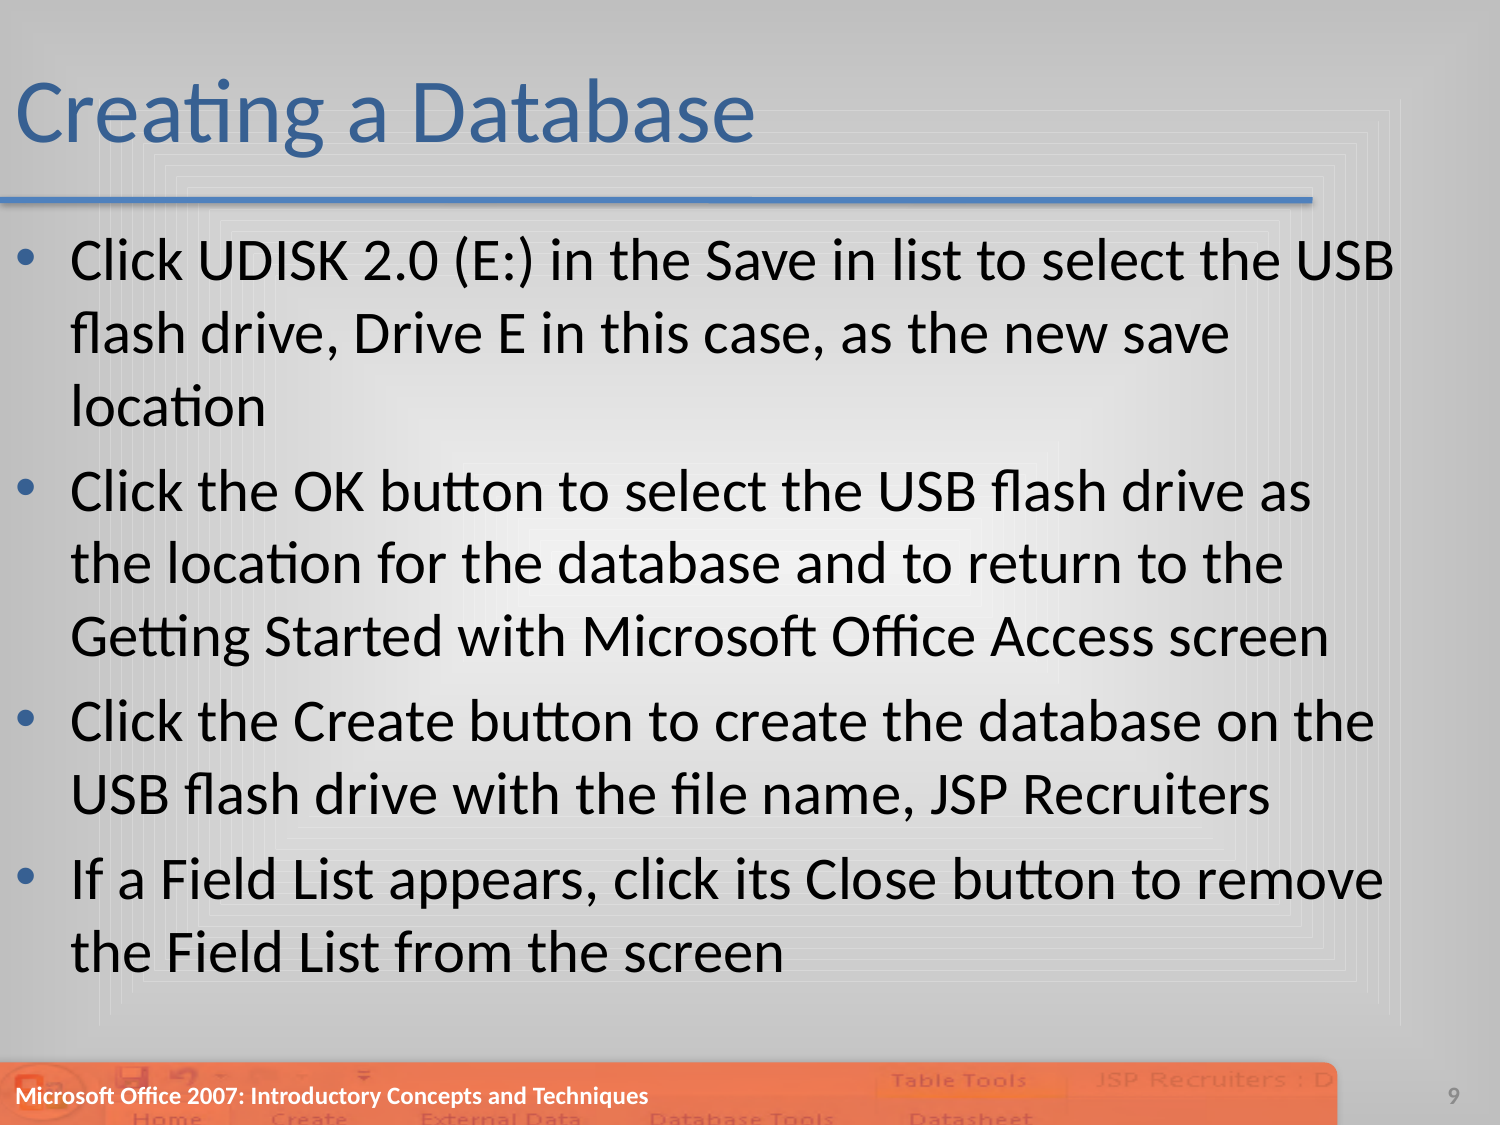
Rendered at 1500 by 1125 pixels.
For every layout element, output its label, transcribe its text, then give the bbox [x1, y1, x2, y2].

title Creating a Database [0, 12, 1425, 200]
slide_number 9 [1412, 1065, 1475, 1125]
footer Microsoft Office 2007: Introductory Concepts and Techniques [0, 1065, 1300, 1125]
list Click UDISK 2.0 (E:) in the Save in list to select the USB flash drive, Drive E in this case, as the new save location Click the OK button to select the USB flash drive as the location for the database and to return to the Getting Started with Microsoft Office Access screen Click the Create button to create the database on the USB flash drive with the file name, JSP Recruiters If a Field List appears, click its Close button to remove the Field List from the screen [0, 212, 1425, 1005]
picture [0, 1062, 1338, 1125]
